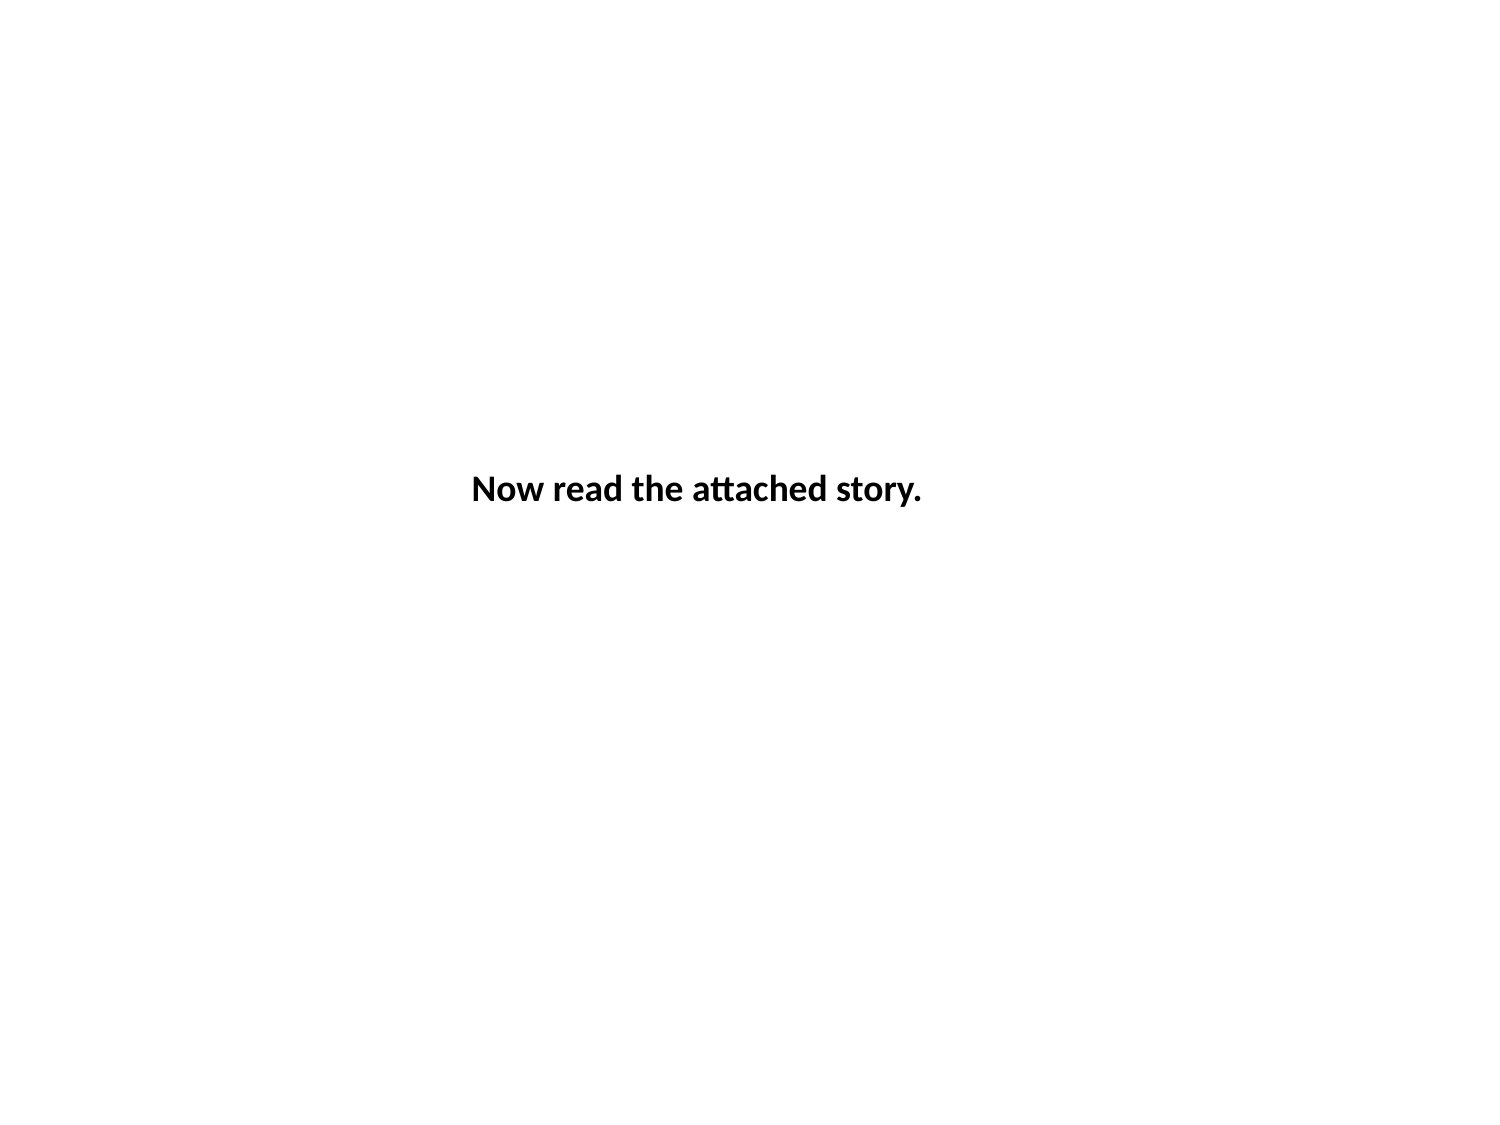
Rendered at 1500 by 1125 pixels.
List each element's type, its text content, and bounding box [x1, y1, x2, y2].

text_box Now read the attached story. [456, 456, 939, 516]
